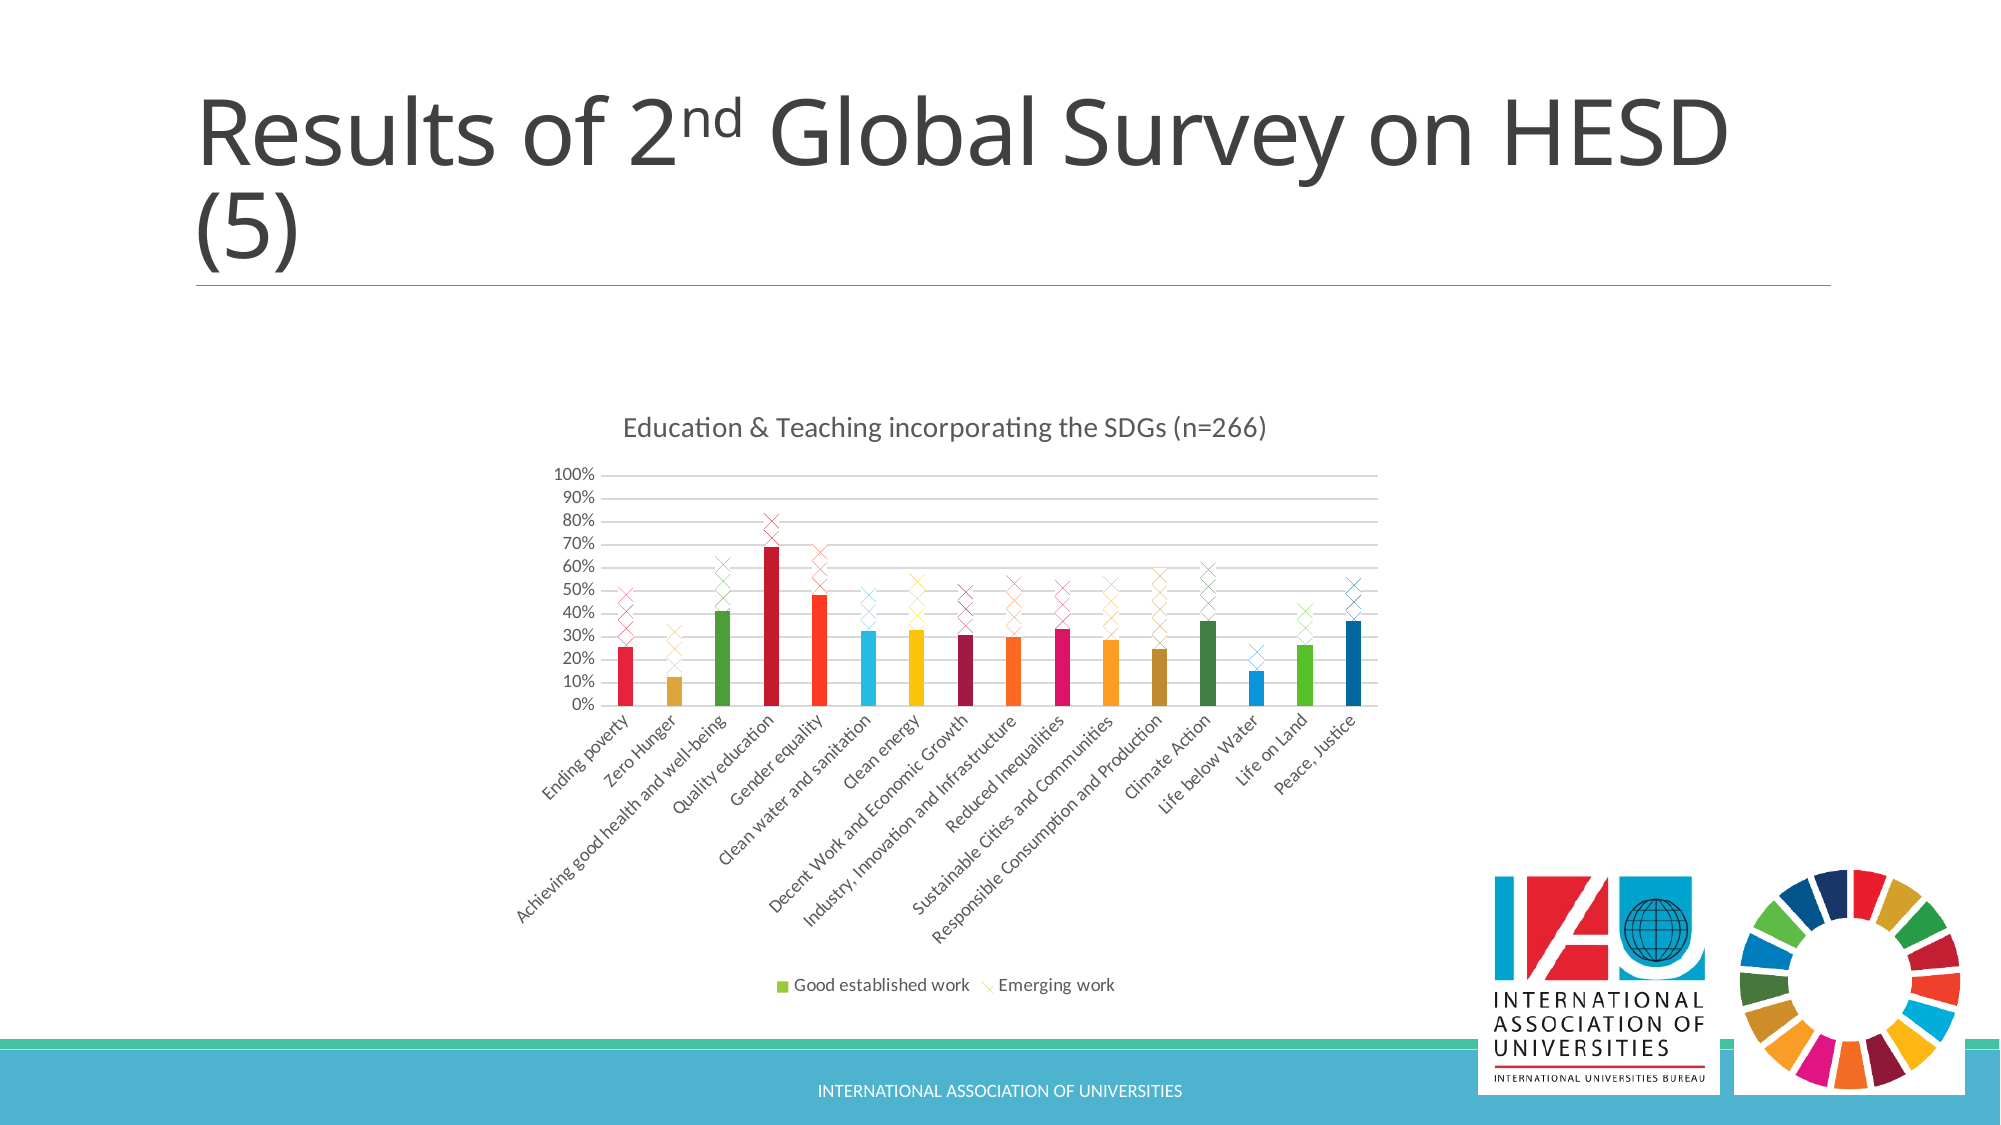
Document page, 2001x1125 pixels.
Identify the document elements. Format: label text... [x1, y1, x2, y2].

picture [1478, 862, 1720, 1095]
picture [1734, 865, 1965, 1095]
footer International Association of Universities [604, 1059, 1396, 1120]
chart [495, 386, 1397, 1003]
title Results of 2nd Global Survey on HESD (5) [180, 47, 1830, 285]
